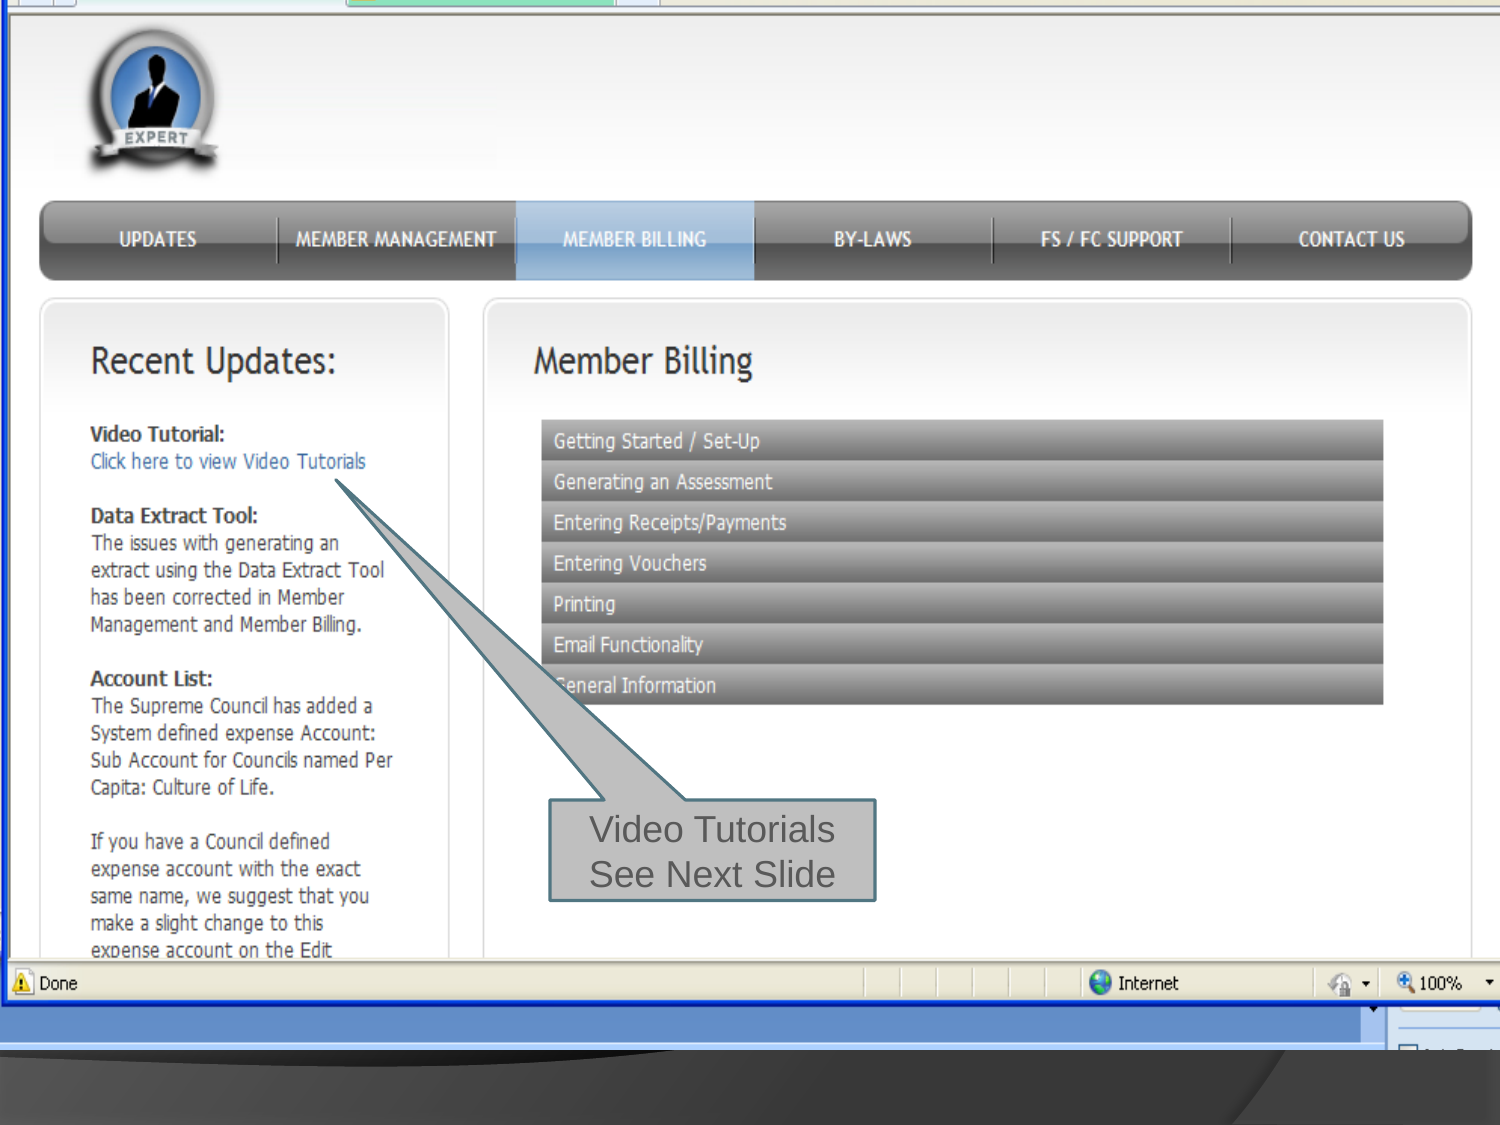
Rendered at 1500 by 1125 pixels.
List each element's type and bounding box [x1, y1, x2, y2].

list [0, 0, 1500, 1051]
